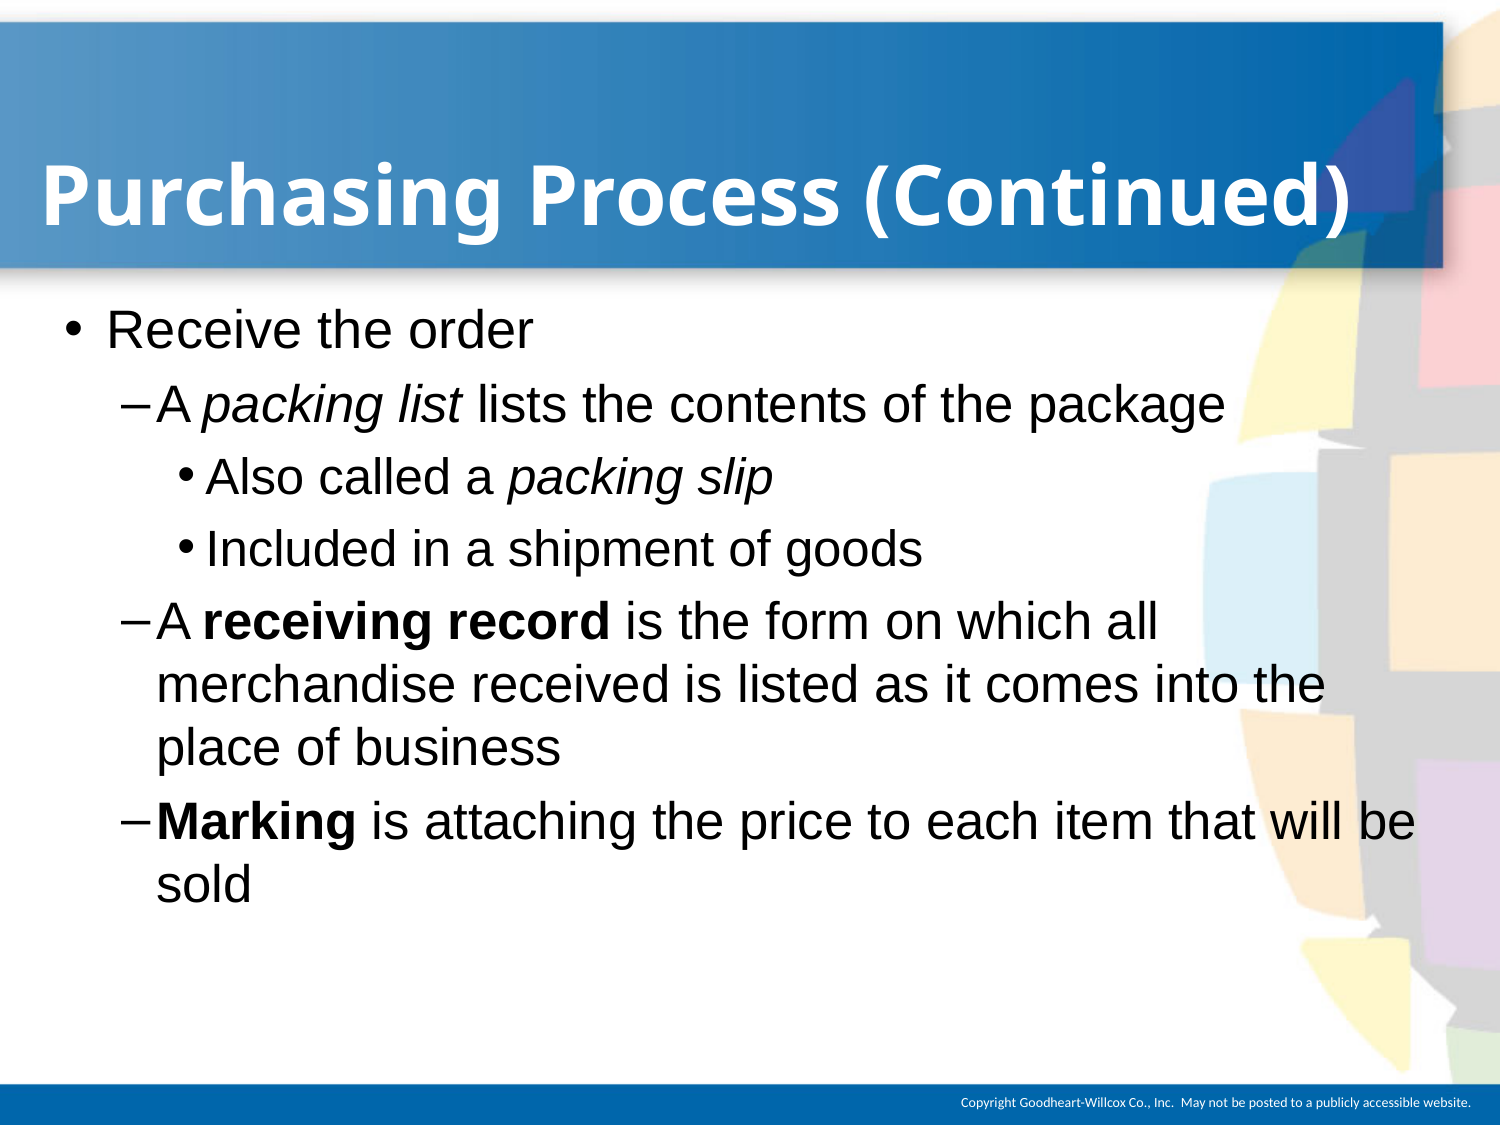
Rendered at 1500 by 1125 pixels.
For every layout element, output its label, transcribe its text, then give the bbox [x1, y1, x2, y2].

title Purchasing Process (Continued) [24, 37, 1426, 251]
picture [0, 0, 1500, 1125]
list Receive the order A packing list lists the contents of the package Also called a packing slip Included in a shipment of goods A receiving record is the form on which all merchandise received is listed as it comes into the place of business Marking is attaching the price to each item that will be sold [50, 287, 1438, 1075]
